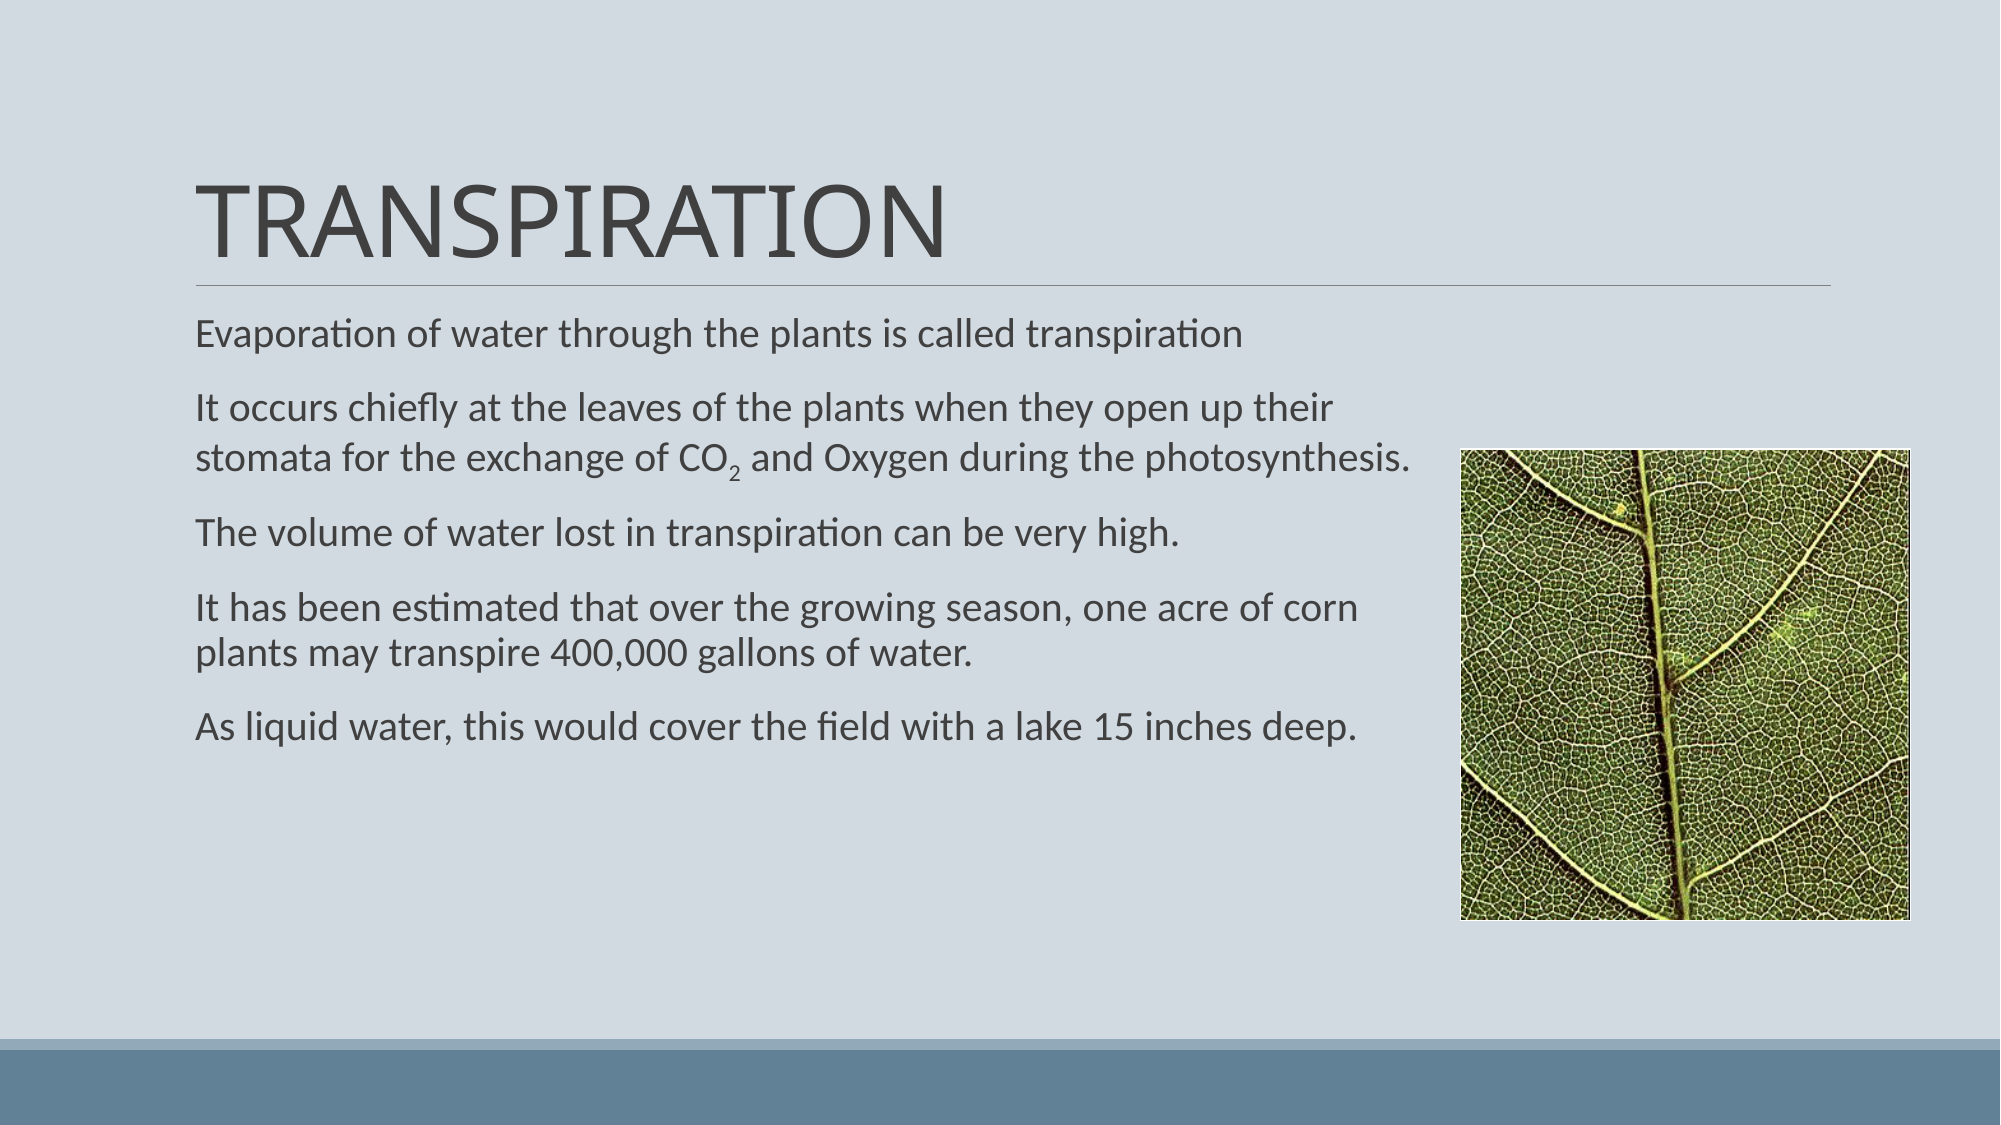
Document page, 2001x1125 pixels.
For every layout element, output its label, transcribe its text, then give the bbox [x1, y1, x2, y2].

title TRANSPIRATION [180, 47, 1830, 285]
list Evaporation of water through the plants is called transpiration It occurs chiefly at the leaves of the plants when they open up their stomata for the exchange of CO2 and Oxygen during the photosynthesis. The volume of water lost in transpiration can be very high. It has been estimated that over the growing season, one acre of corn plants may transpire 400,000 gallons of water. As liquid water, this would cover the field with a lake 15 inches deep. [180, 303, 1462, 1015]
picture [1460, 449, 1911, 921]
